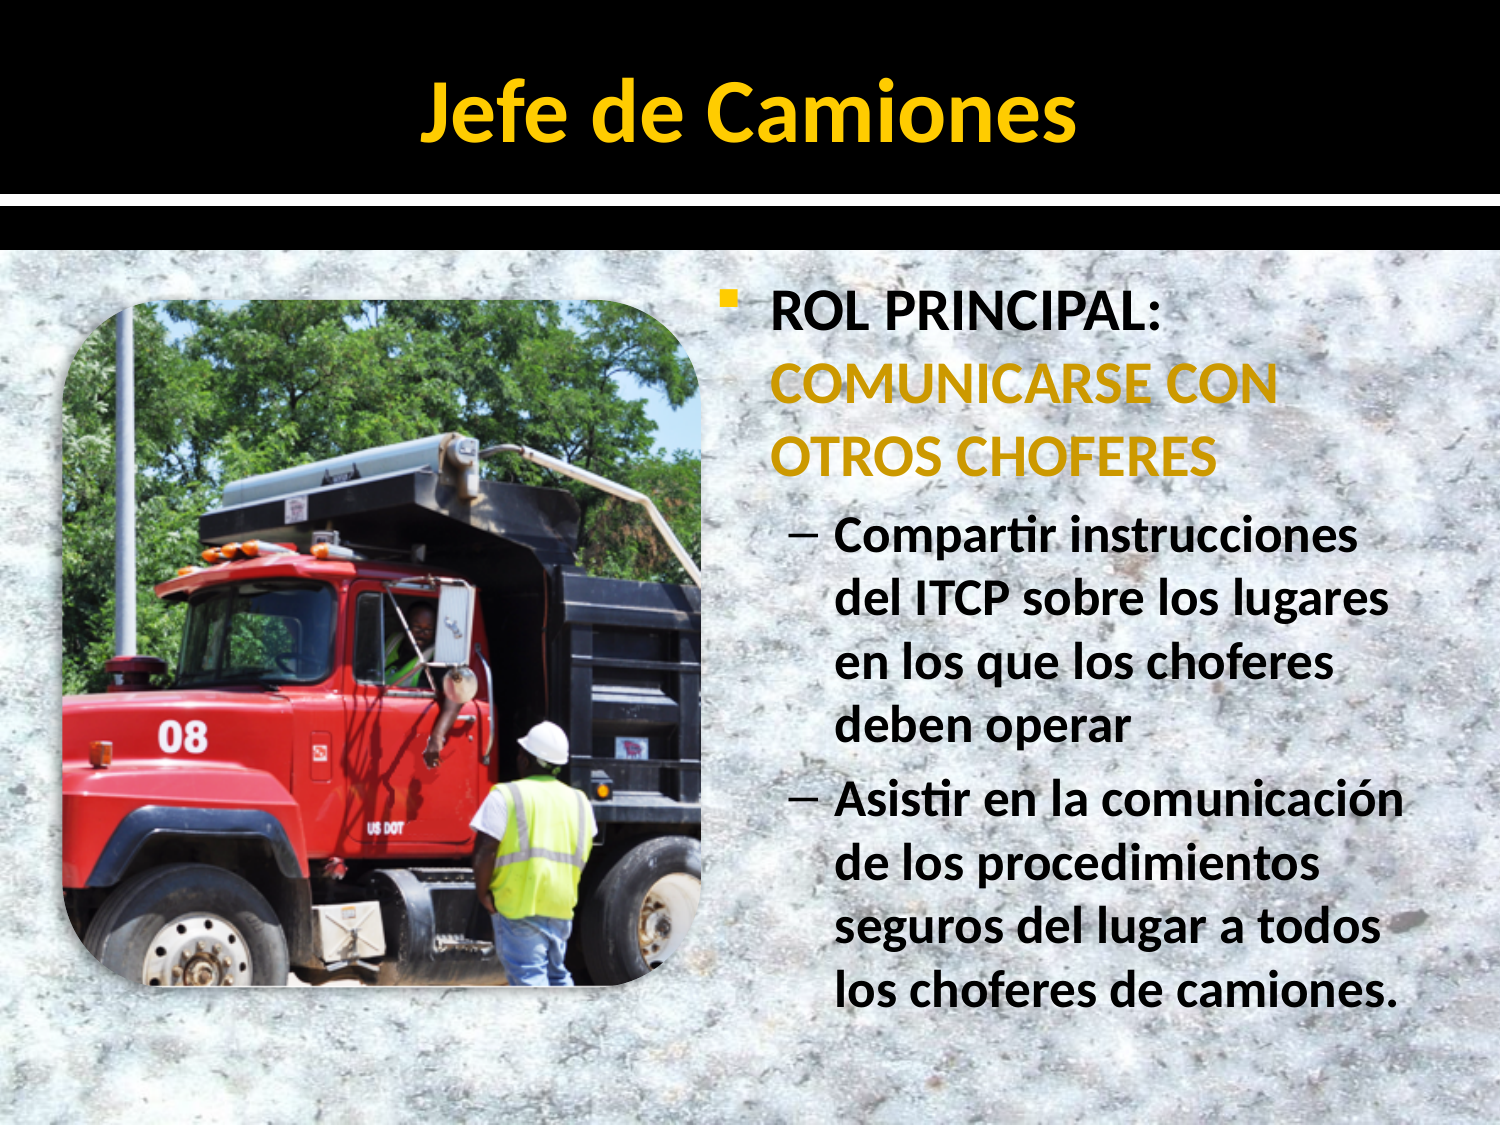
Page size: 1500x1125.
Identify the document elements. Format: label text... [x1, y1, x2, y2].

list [62, 299, 702, 988]
list ROL PRINCIPAL: COMUNICARSE CON OTROS CHOFERES Compartir instrucciones del ITCP sobre los lugares en los que los choferes deben operar Asistir en la comunicación de los procedimientos seguros del lugar a todos los choferes de camiones. [699, 262, 1425, 1063]
title Jefe de Camiones [75, 24, 1425, 188]
